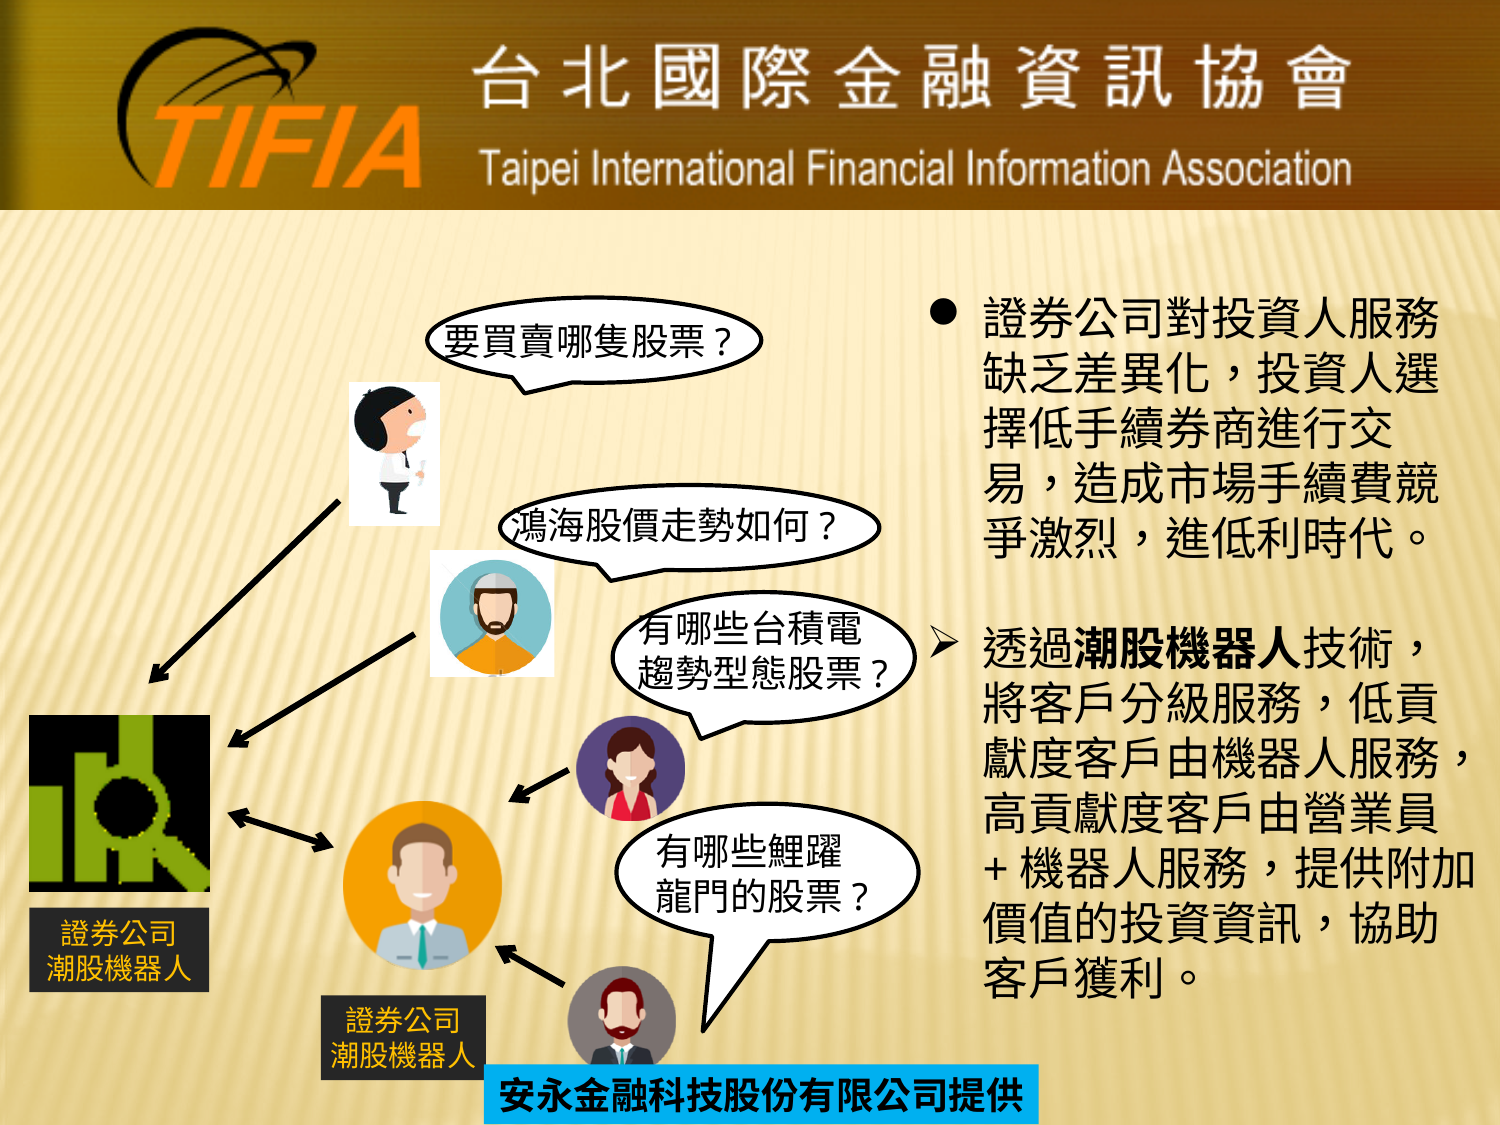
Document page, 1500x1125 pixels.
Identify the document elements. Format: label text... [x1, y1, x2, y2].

text_box [614, 837, 647, 917]
text_box [694, 801, 871, 820]
picture [349, 382, 440, 526]
picture [343, 801, 504, 971]
text_box [561, 482, 818, 494]
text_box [148, 500, 340, 684]
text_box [226, 812, 335, 848]
text_box 證券公司 潮股機器人 [29, 908, 210, 993]
text_box 證券公司對投資人服務缺乏差異化，投資人選擇低手續券商進行交易，造成市場手續費競爭激烈，進低利時代。 透過潮股機器人技術，將客戶分級服務，低貢獻度客戶由機器人服務，高貢獻度客戶由營業員+機器人服務，提供附加價值的投資資訊，協助客戶獲利。 [918, 282, 1493, 1013]
text_box [880, 824, 918, 921]
picture [567, 965, 677, 1064]
picture [0, 0, 1500, 210]
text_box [429, 550, 555, 677]
text_box [695, 589, 833, 597]
text_box 有哪些鯉躍龍門的股票? [647, 820, 880, 926]
text_box [497, 518, 502, 538]
text_box [425, 323, 436, 357]
picture [575, 715, 685, 821]
text_box [650, 703, 877, 742]
text_box [844, 500, 882, 555]
text_box [468, 295, 721, 310]
text_box [666, 926, 869, 1034]
text_box 證券公司 潮股機器人 [320, 995, 486, 1081]
text_box [561, 555, 843, 583]
text_box 要買賣哪隻股票? [436, 310, 739, 371]
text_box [502, 945, 565, 986]
text_box 鴻海股價走勢如何? [502, 494, 844, 555]
text_box 安永金融科技股份有限公司提供 [483, 1064, 1039, 1125]
text_box [470, 371, 718, 396]
text_box [610, 624, 630, 691]
picture [29, 715, 210, 892]
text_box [507, 769, 565, 803]
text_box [226, 633, 415, 748]
text_box 有哪些台積電 趨勢型態股票? [630, 597, 957, 703]
text_box [739, 316, 764, 364]
